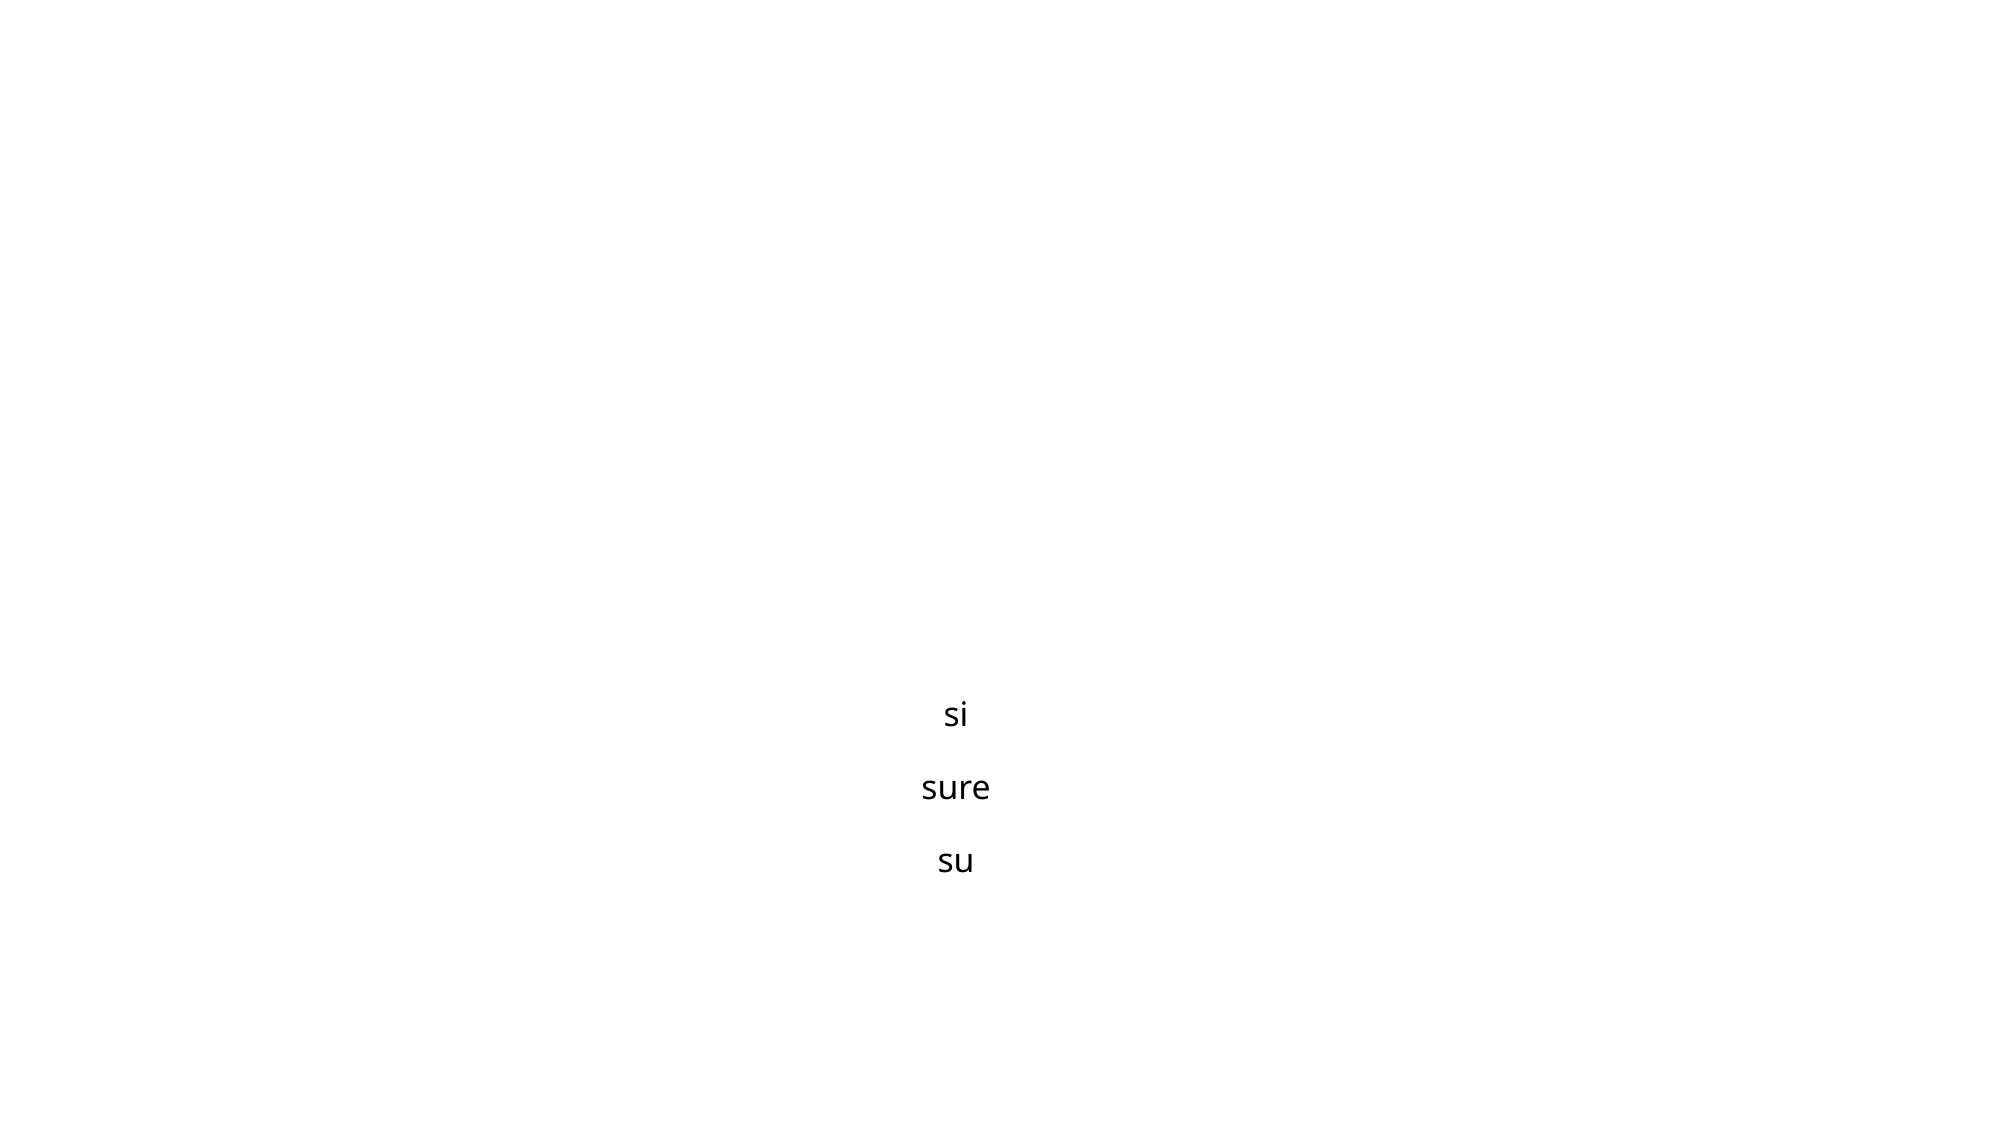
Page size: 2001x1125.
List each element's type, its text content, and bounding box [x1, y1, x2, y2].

title si sure su [93, 684, 1819, 928]
